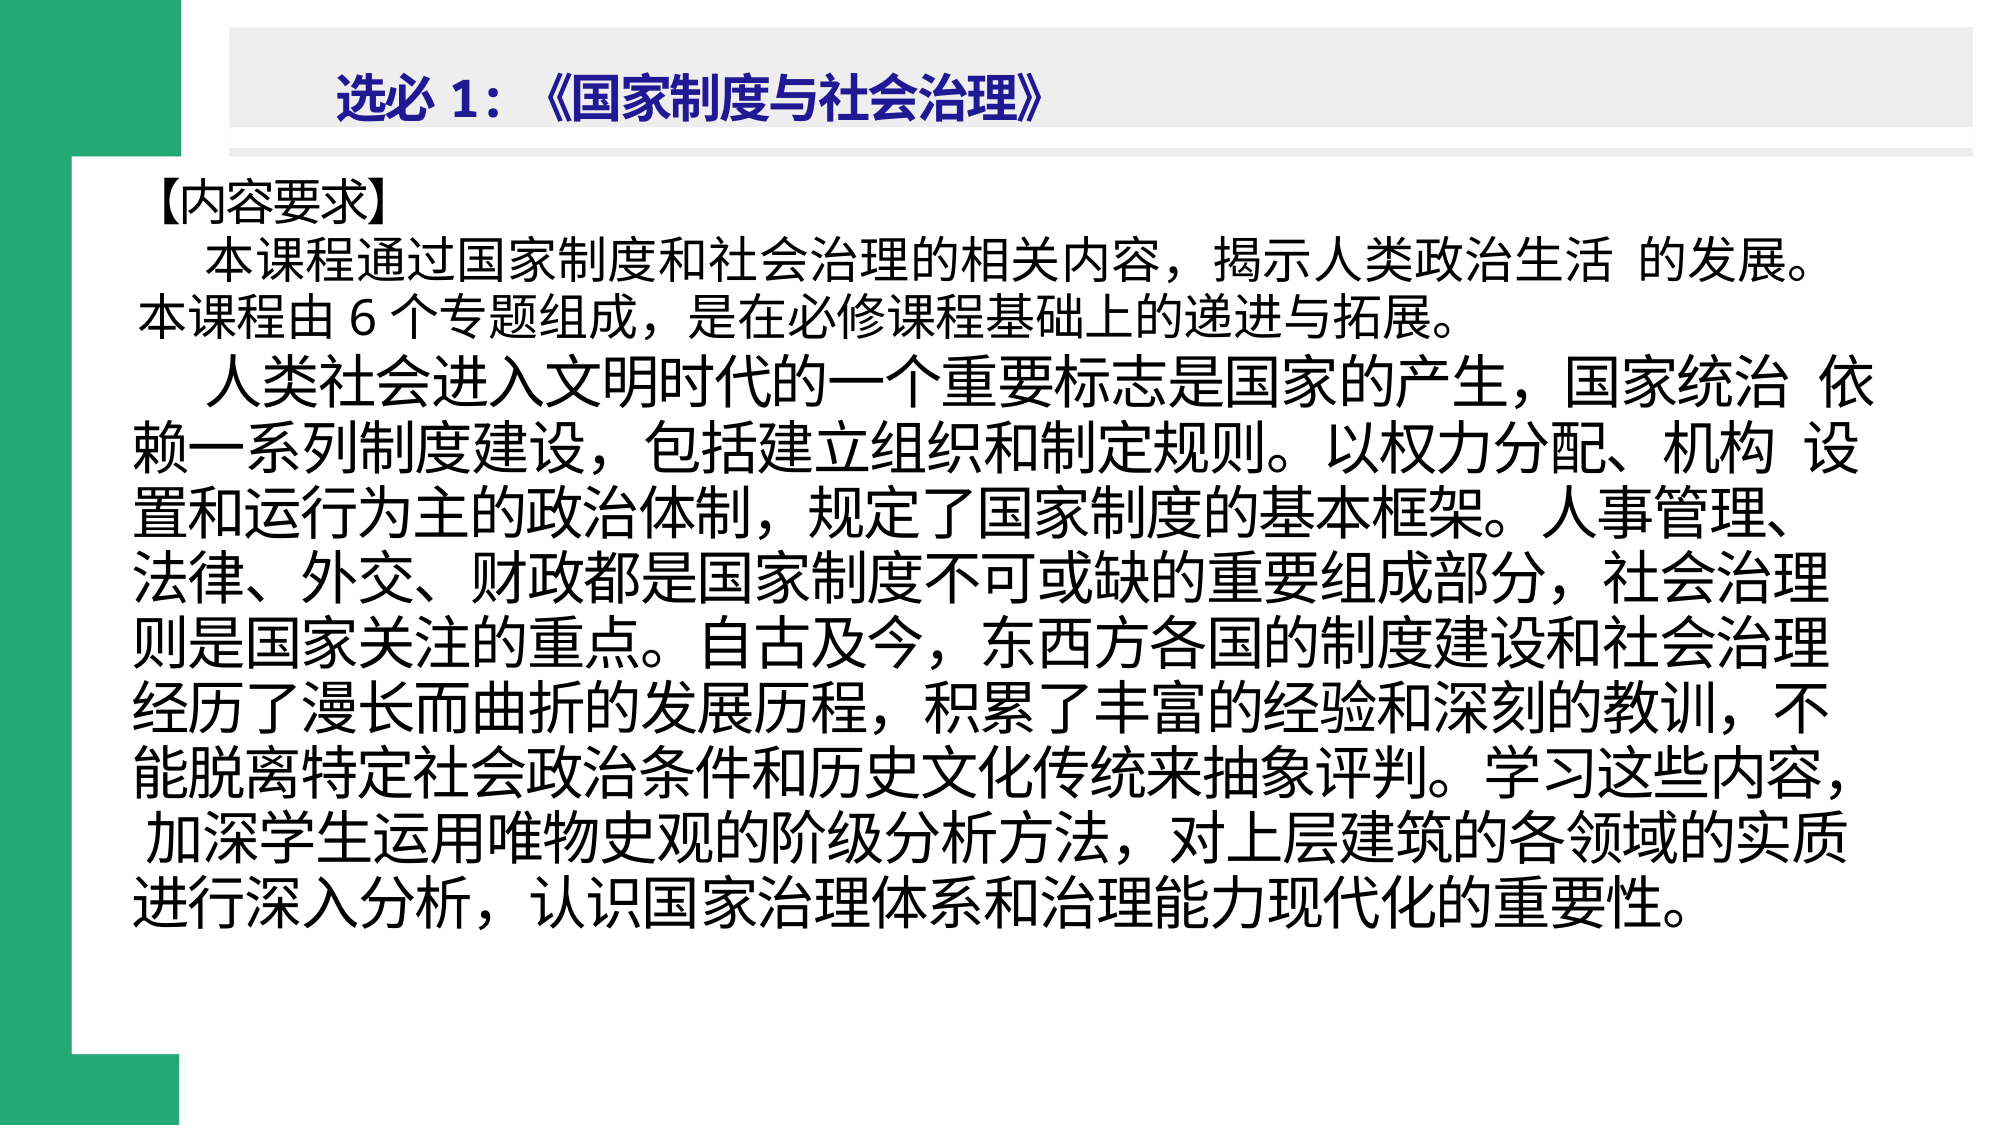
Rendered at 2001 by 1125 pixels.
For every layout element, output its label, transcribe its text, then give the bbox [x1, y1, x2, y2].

text_box 选必1:《国家制度与社会治理》 【内容要求】 本课程通过国家制度和社会治理的相关内容，揭示人类政治生活 的发展。本课程由6个专题组成，是在必修课程基础上的递进与拓展。 人类社会进入文明时代的一个重要标志是国家的产生，国家统治 依赖一系列制度建设，包括建立组织和制定规则。以权力分配、机构 设置和运行为主的政治体制，规定了国家制度的基本框架。人事管理、 法律、外交、财政都是国家制度不可或缺的重要组成部分，社会治理 则是国家关注的重点。自古及今，东西方各国的制度建设和社会治理 经历了漫长而曲折的发展历程，积累了丰富的经验和深刻的教训，不 能脱离特定社会政治条件和历史文化传统来抽象评判。学习这些内容， 加深学生运用唯物史观的阶级分析方法，对上层建筑的各领域的实质 进行深入分析，认识国家治理体系和治理能力现代化的重要性。 [95, 62, 1895, 1044]
picture [0, 0, 2000, 1125]
